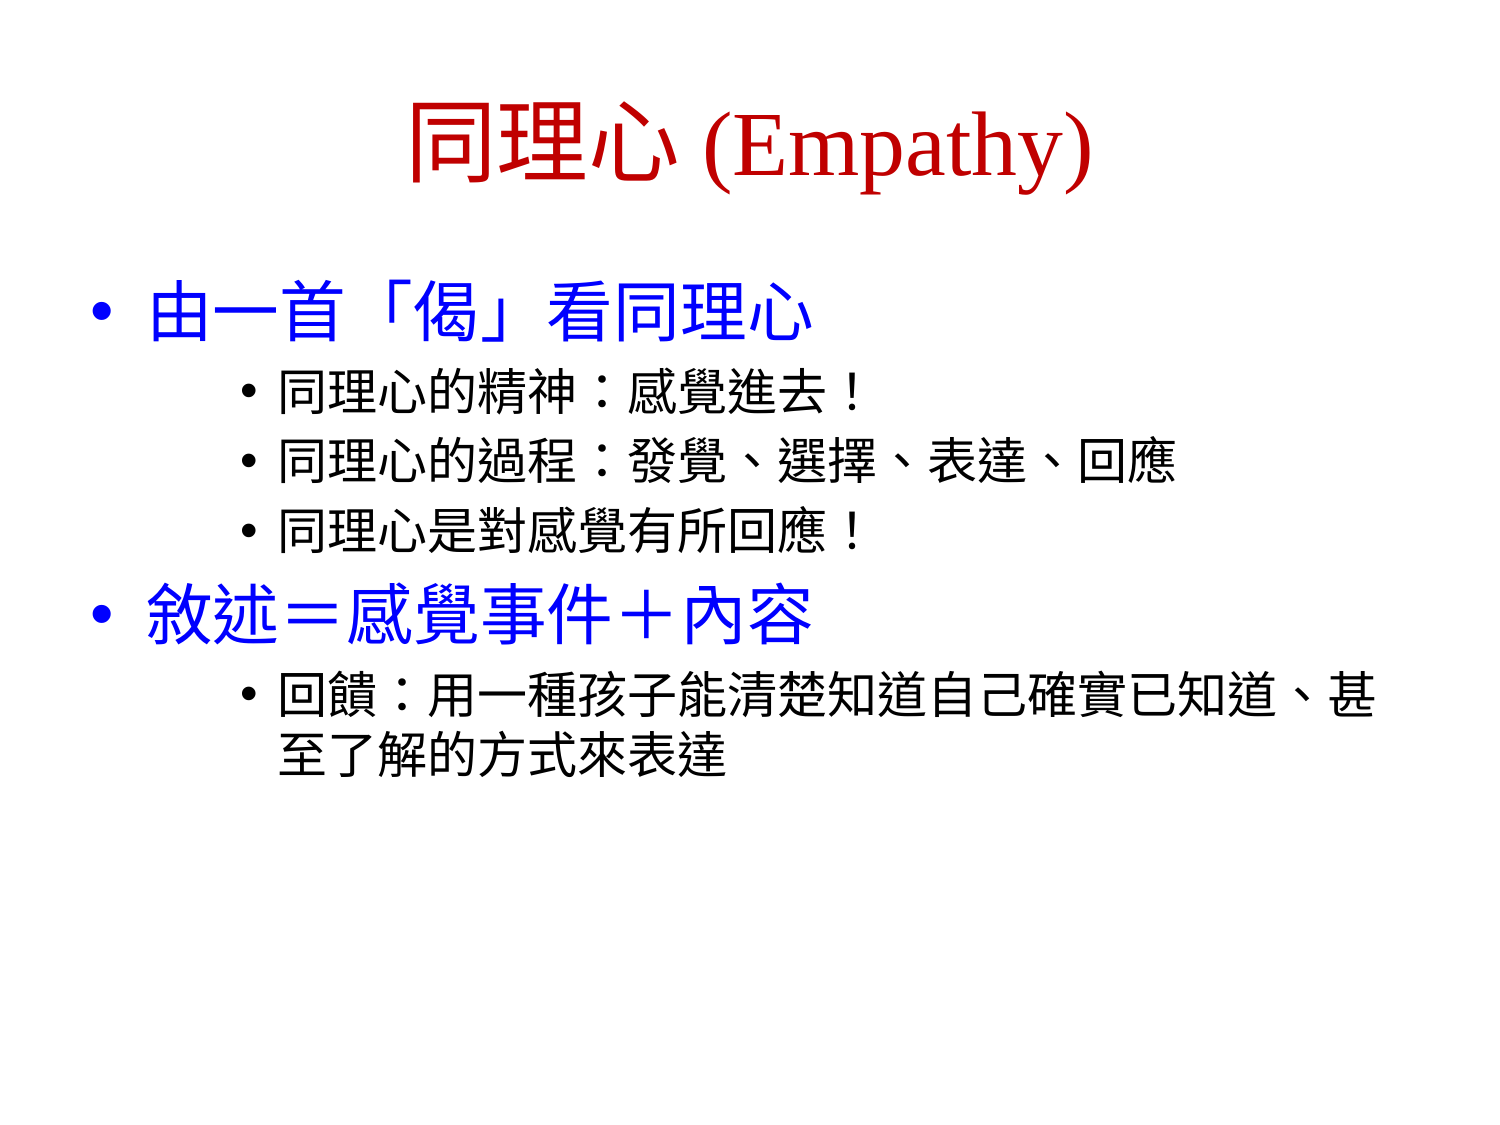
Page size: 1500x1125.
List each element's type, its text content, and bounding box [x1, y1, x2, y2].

title 同理心(Empathy) [75, 45, 1425, 233]
list 由一首「偈」看同理心 同理心的精神：感覺進去！ 同理心的過程：發覺、選擇、表達、回應 同理心是對感覺有所回應！ 敘述＝感覺事件＋內容 回饋：用一種孩子能清楚知道自己確實已知道、甚至了解的方式來表達 [75, 262, 1425, 1005]
